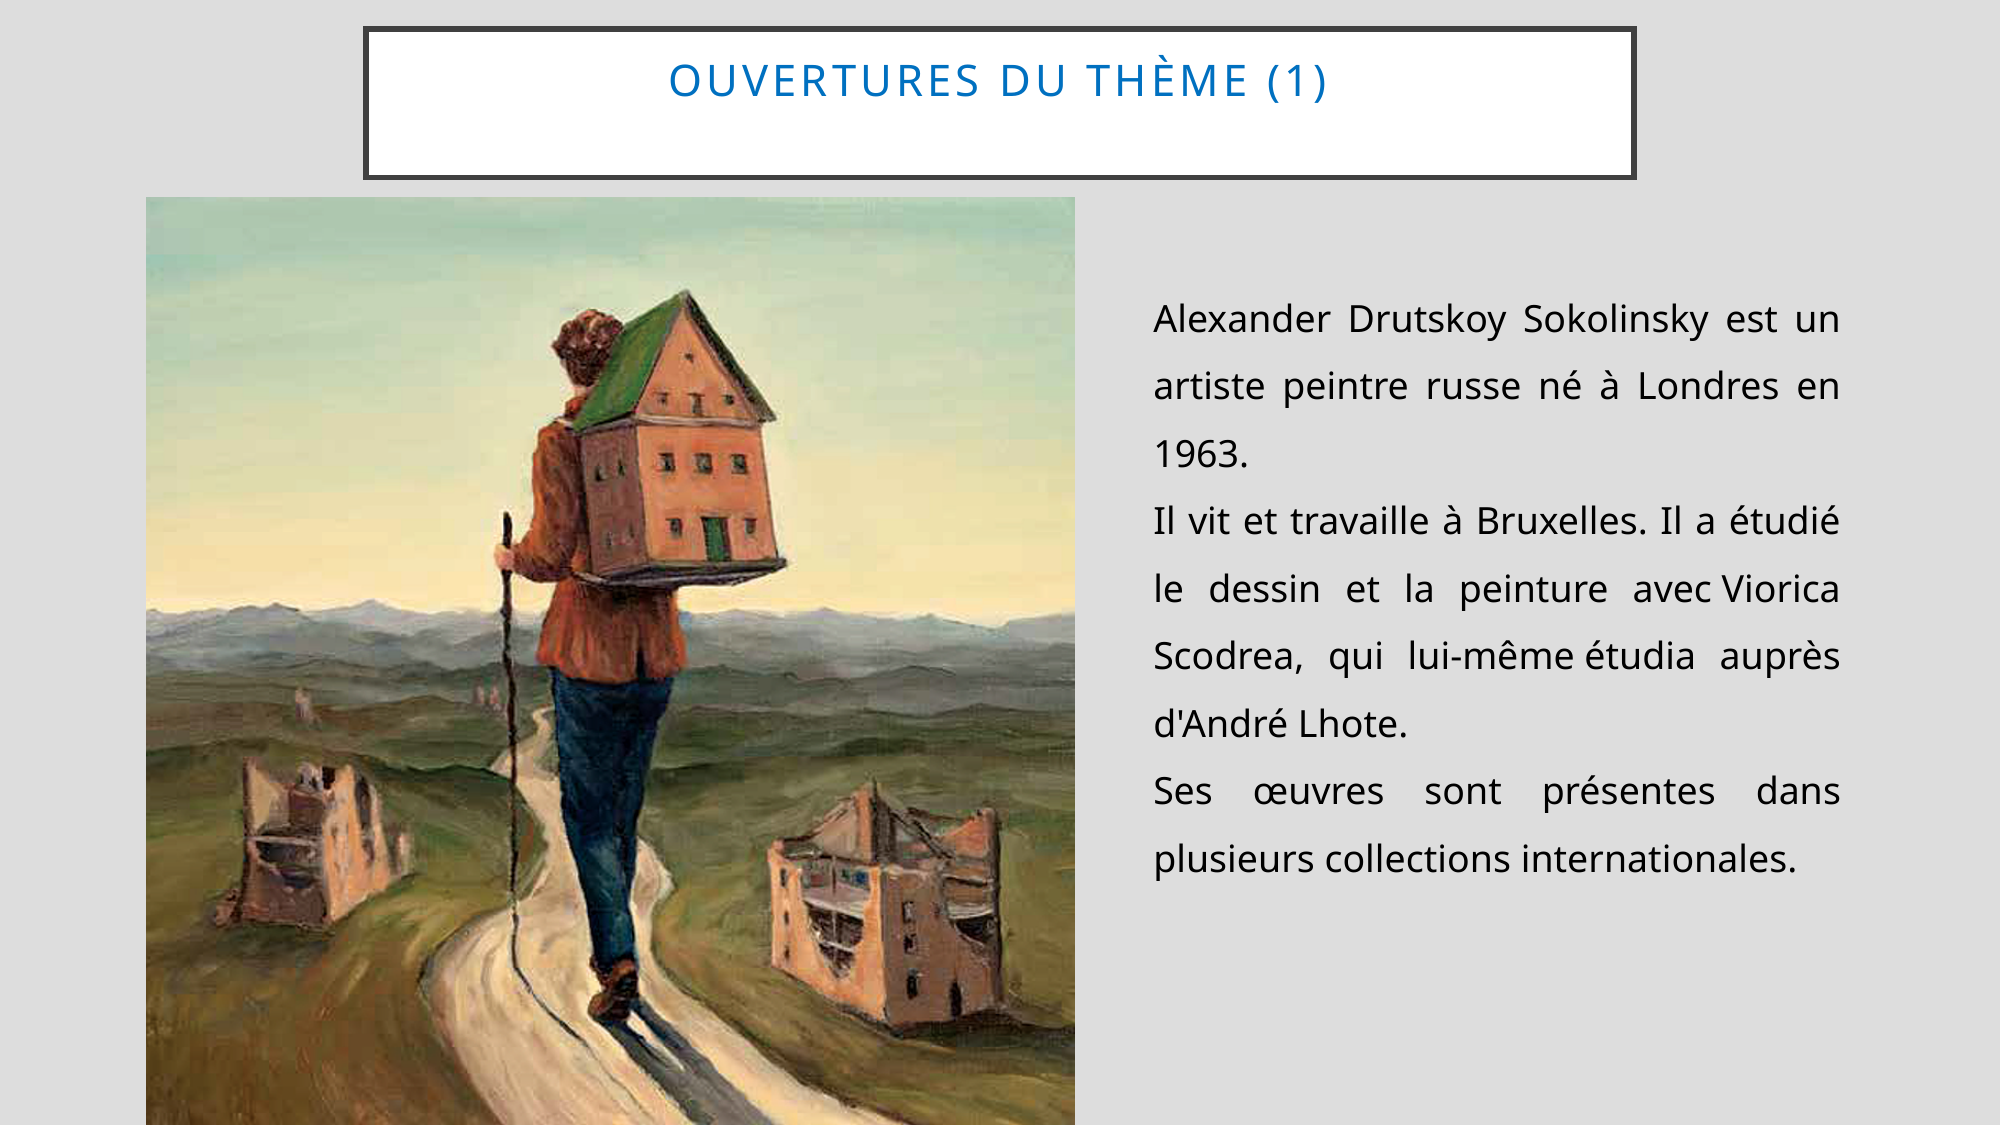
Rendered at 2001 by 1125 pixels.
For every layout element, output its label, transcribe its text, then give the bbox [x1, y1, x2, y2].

text_box Alexander Drutskoy Sokolinsky est un artiste peintre russe né à Londres en 1963. Il vit et travaille à Bruxelles. Il a étudié le dessin et la peinture avec Viorica Scodrea, qui lui-même étudia auprès d'André Lhote. Ses œuvres sont présentes dans plusieurs collections internationales. [1138, 265, 1857, 933]
title Ouvertures du thème (1) [363, 26, 1637, 180]
picture [146, 197, 1075, 1125]
text_box [438, 28, 2000, 37]
